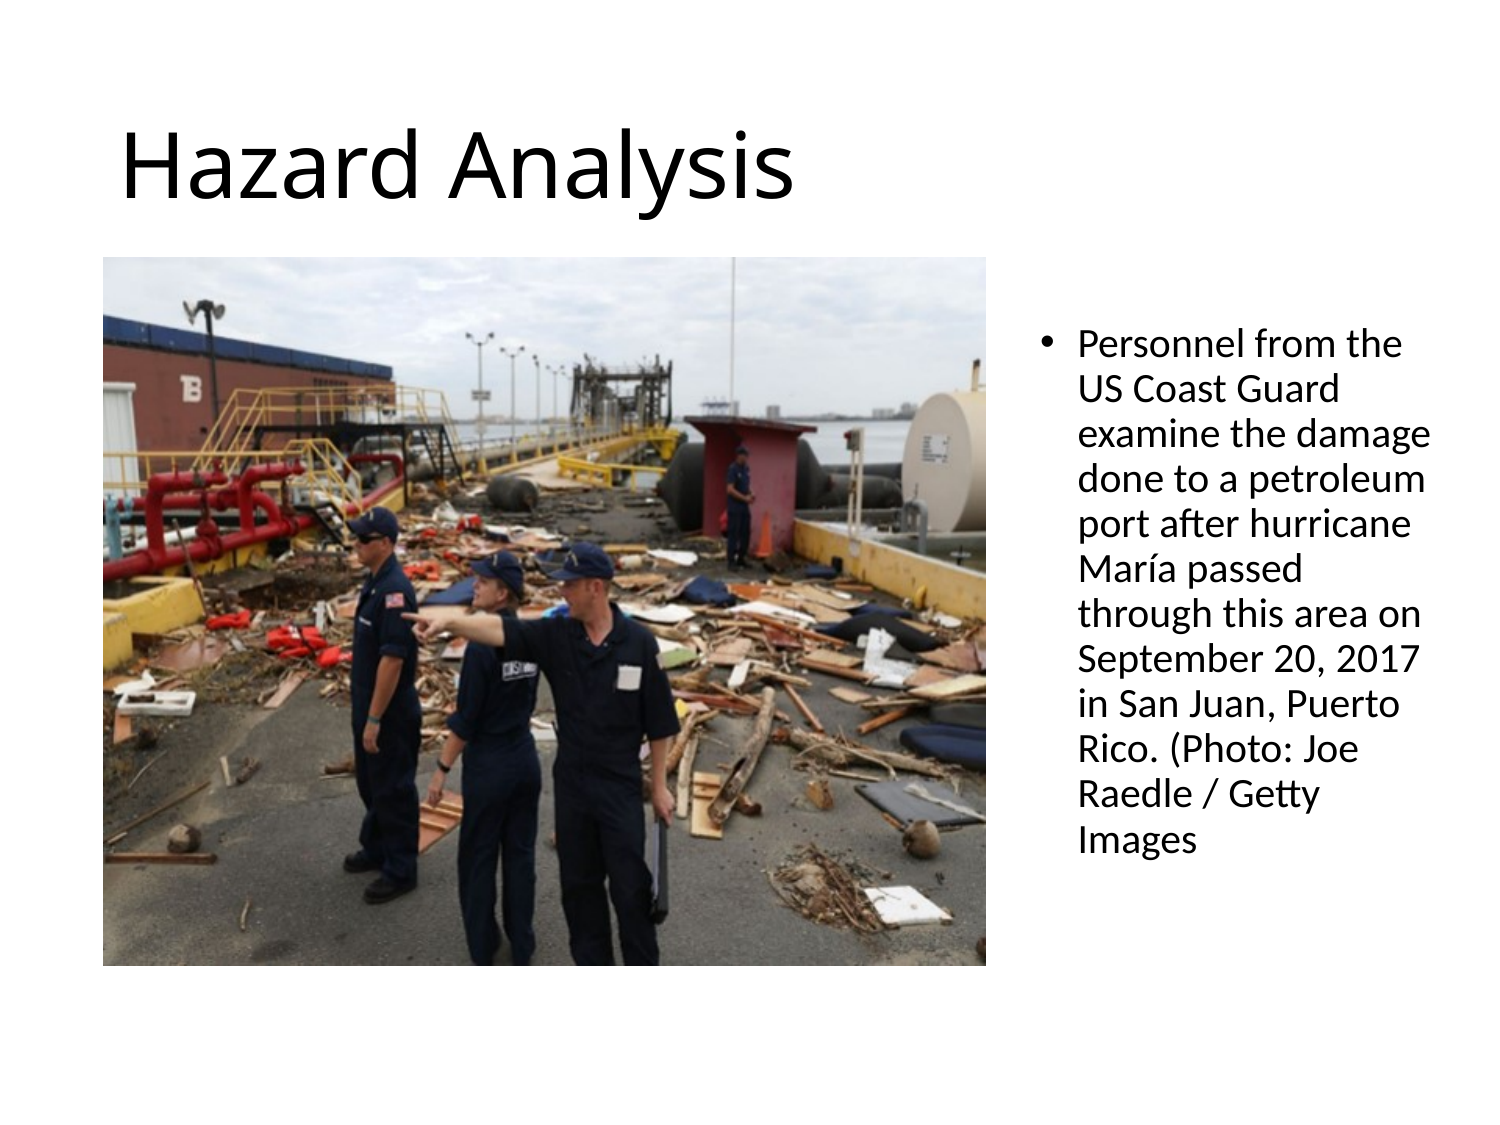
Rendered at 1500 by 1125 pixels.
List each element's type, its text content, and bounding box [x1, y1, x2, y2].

list Personnel from the US Coast Guard examine the damage done to a petroleum port after hurricane María passed through this area on September 20, 2017 in San Juan, Puerto Rico. (Photo: Joe Raedle / Getty Images [1025, 313, 1462, 1014]
picture [103, 257, 986, 966]
title Hazard Analysis [103, 59, 1397, 278]
